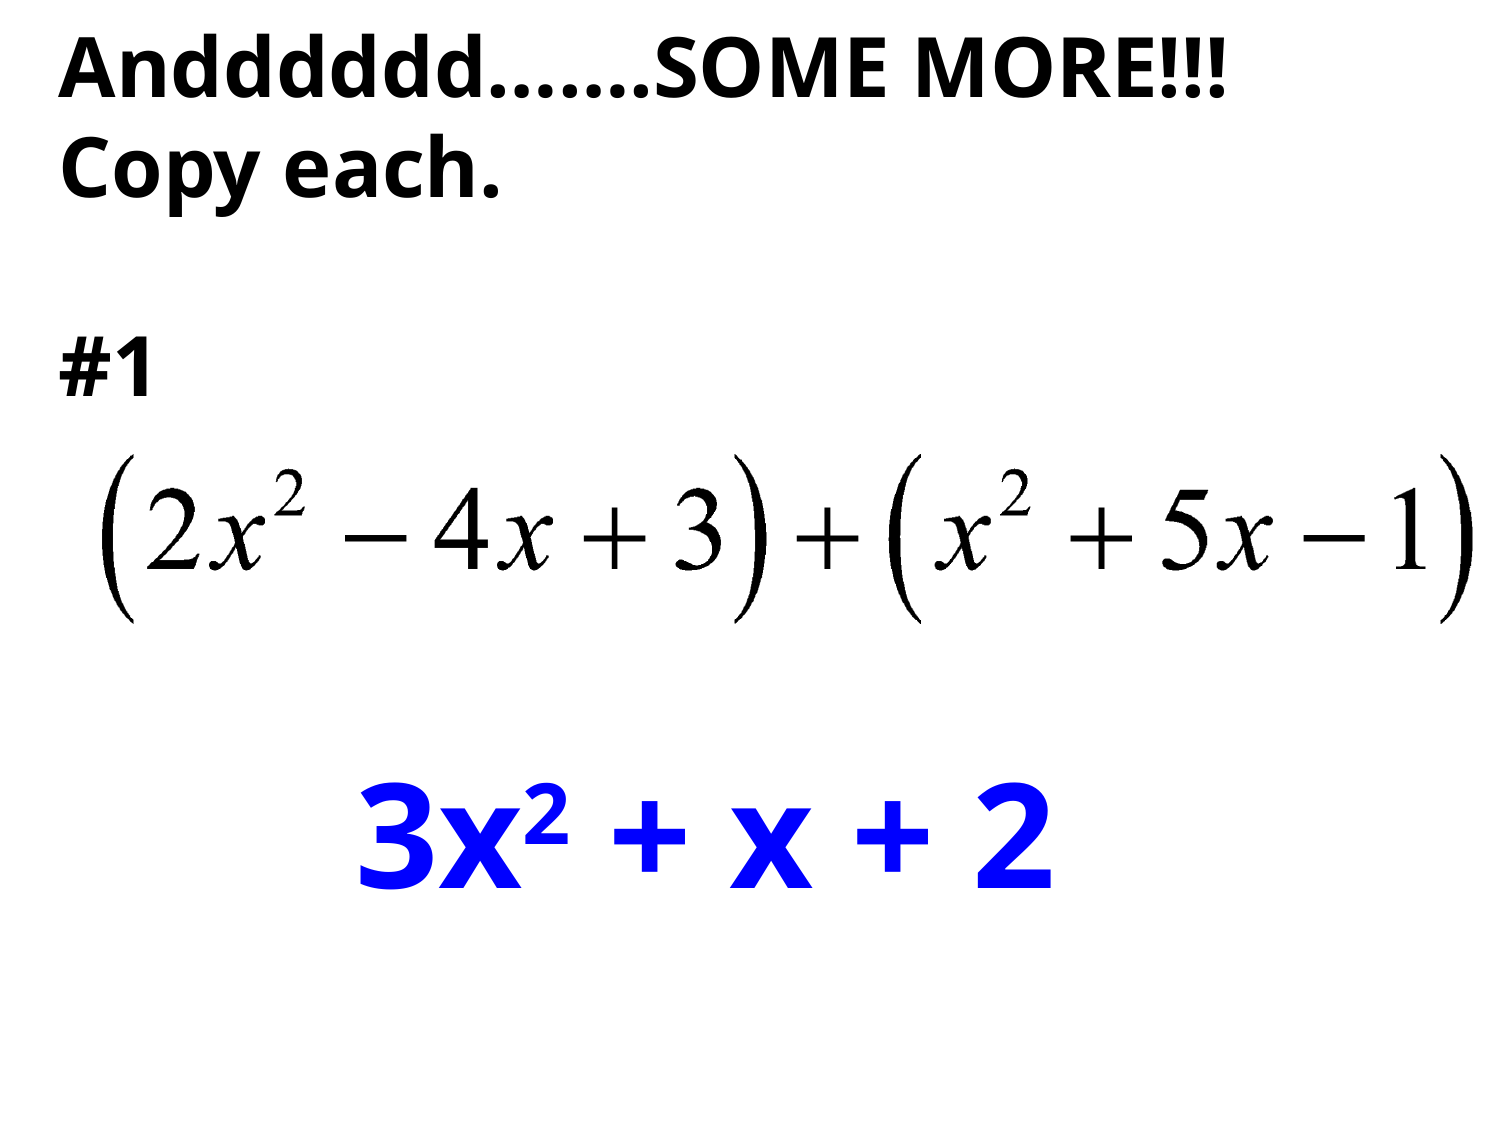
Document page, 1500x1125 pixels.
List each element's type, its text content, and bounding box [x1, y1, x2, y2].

text_box Andddddd…….SOME MORE!!! Copy each. #1 [43, 119, 1372, 308]
picture [81, 429, 1500, 648]
text_box 3x2 + x + 2 [287, 734, 1163, 925]
